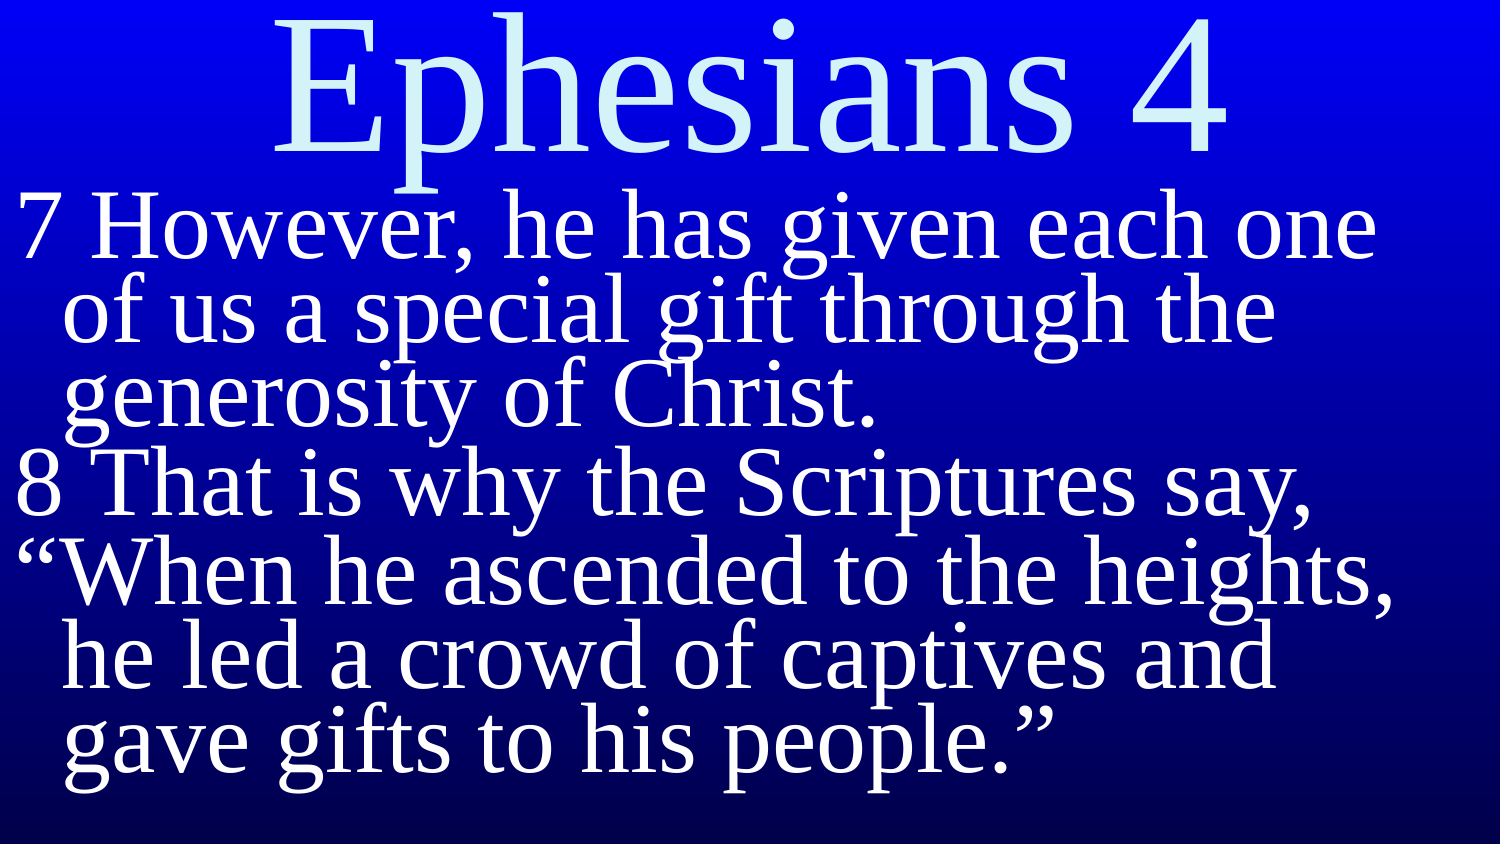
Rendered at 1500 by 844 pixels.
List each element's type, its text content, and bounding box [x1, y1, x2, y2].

title Ephesians 4 [0, 0, 1500, 184]
list 7 However, he has given each one of us a special gift through the generosity of Christ. 8 That is why the Scriptures say, “When he ascended to the heights, he led a crowd of captives and gave gifts to his people.” [0, 184, 1500, 785]
